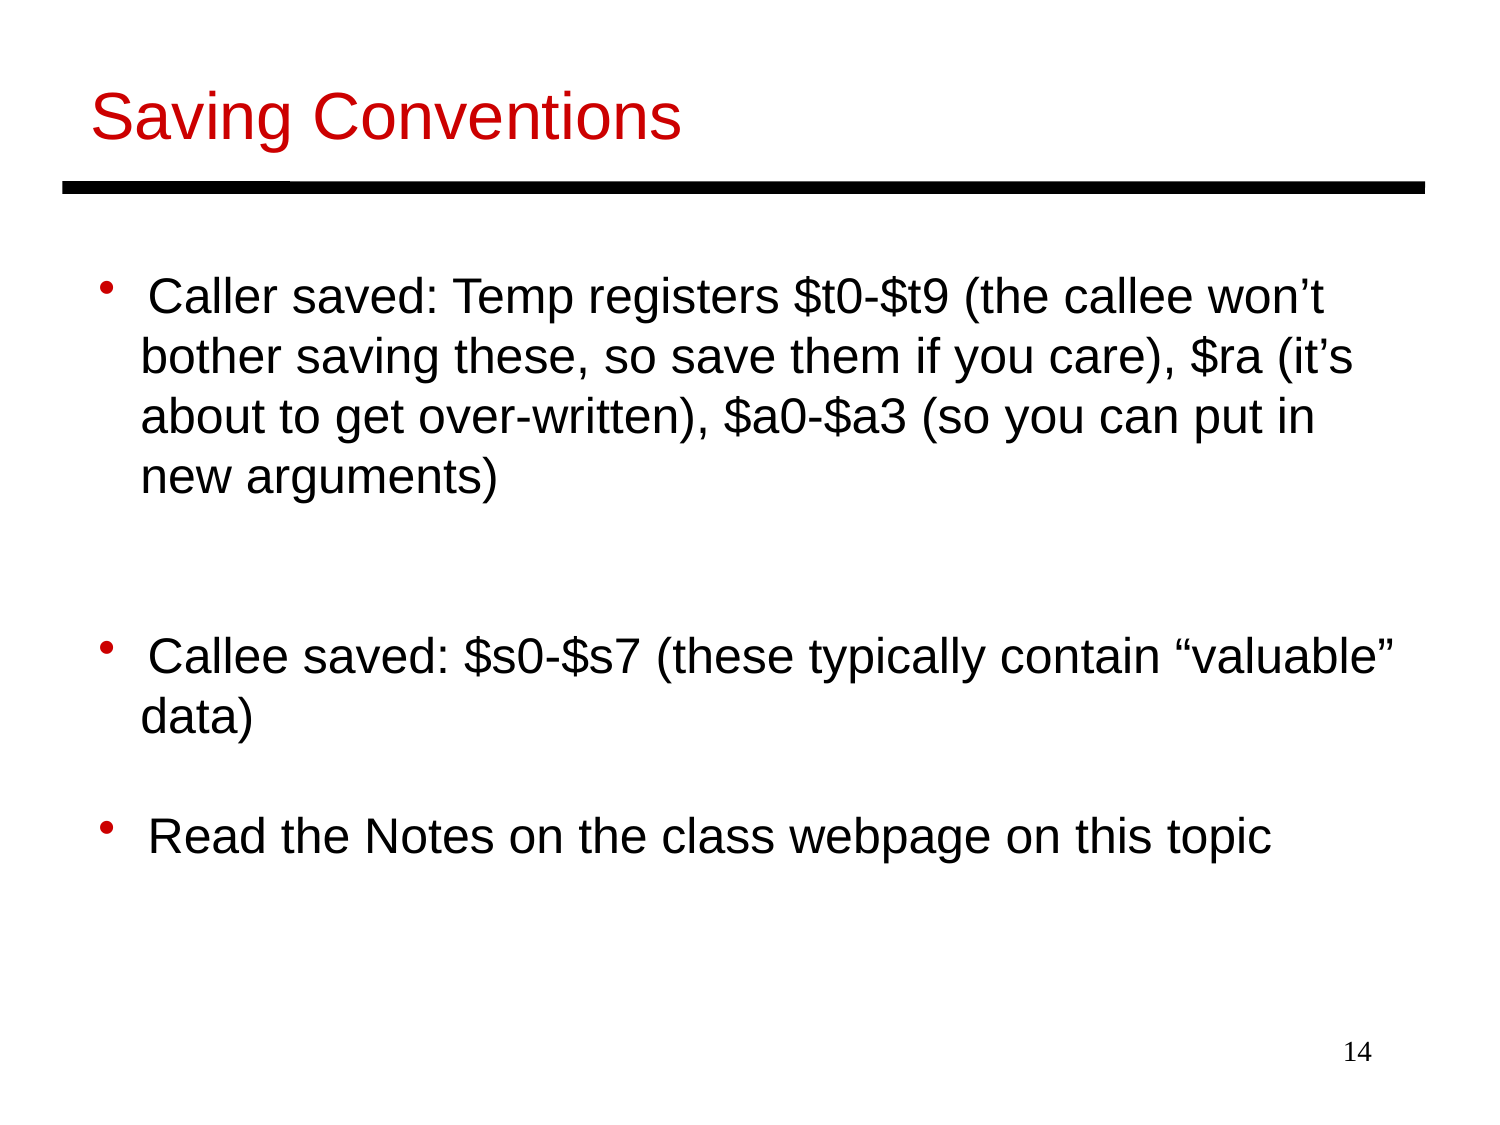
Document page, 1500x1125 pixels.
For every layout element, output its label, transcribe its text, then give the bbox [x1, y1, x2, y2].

text_box Caller saved: Temp registers $t0-$t9 (the callee won’t bother saving these, so save them if you care), $ra (it’s about to get over-written), $a0-$a3 (so you can put in new arguments) Callee saved: $s0-$s7 (these typically contain “valuable” data) Read the Notes on the class webpage on this topic [83, 256, 1410, 872]
text_box Saving Conventions [75, 65, 698, 160]
slide_number 14 [1074, 1025, 1388, 1100]
